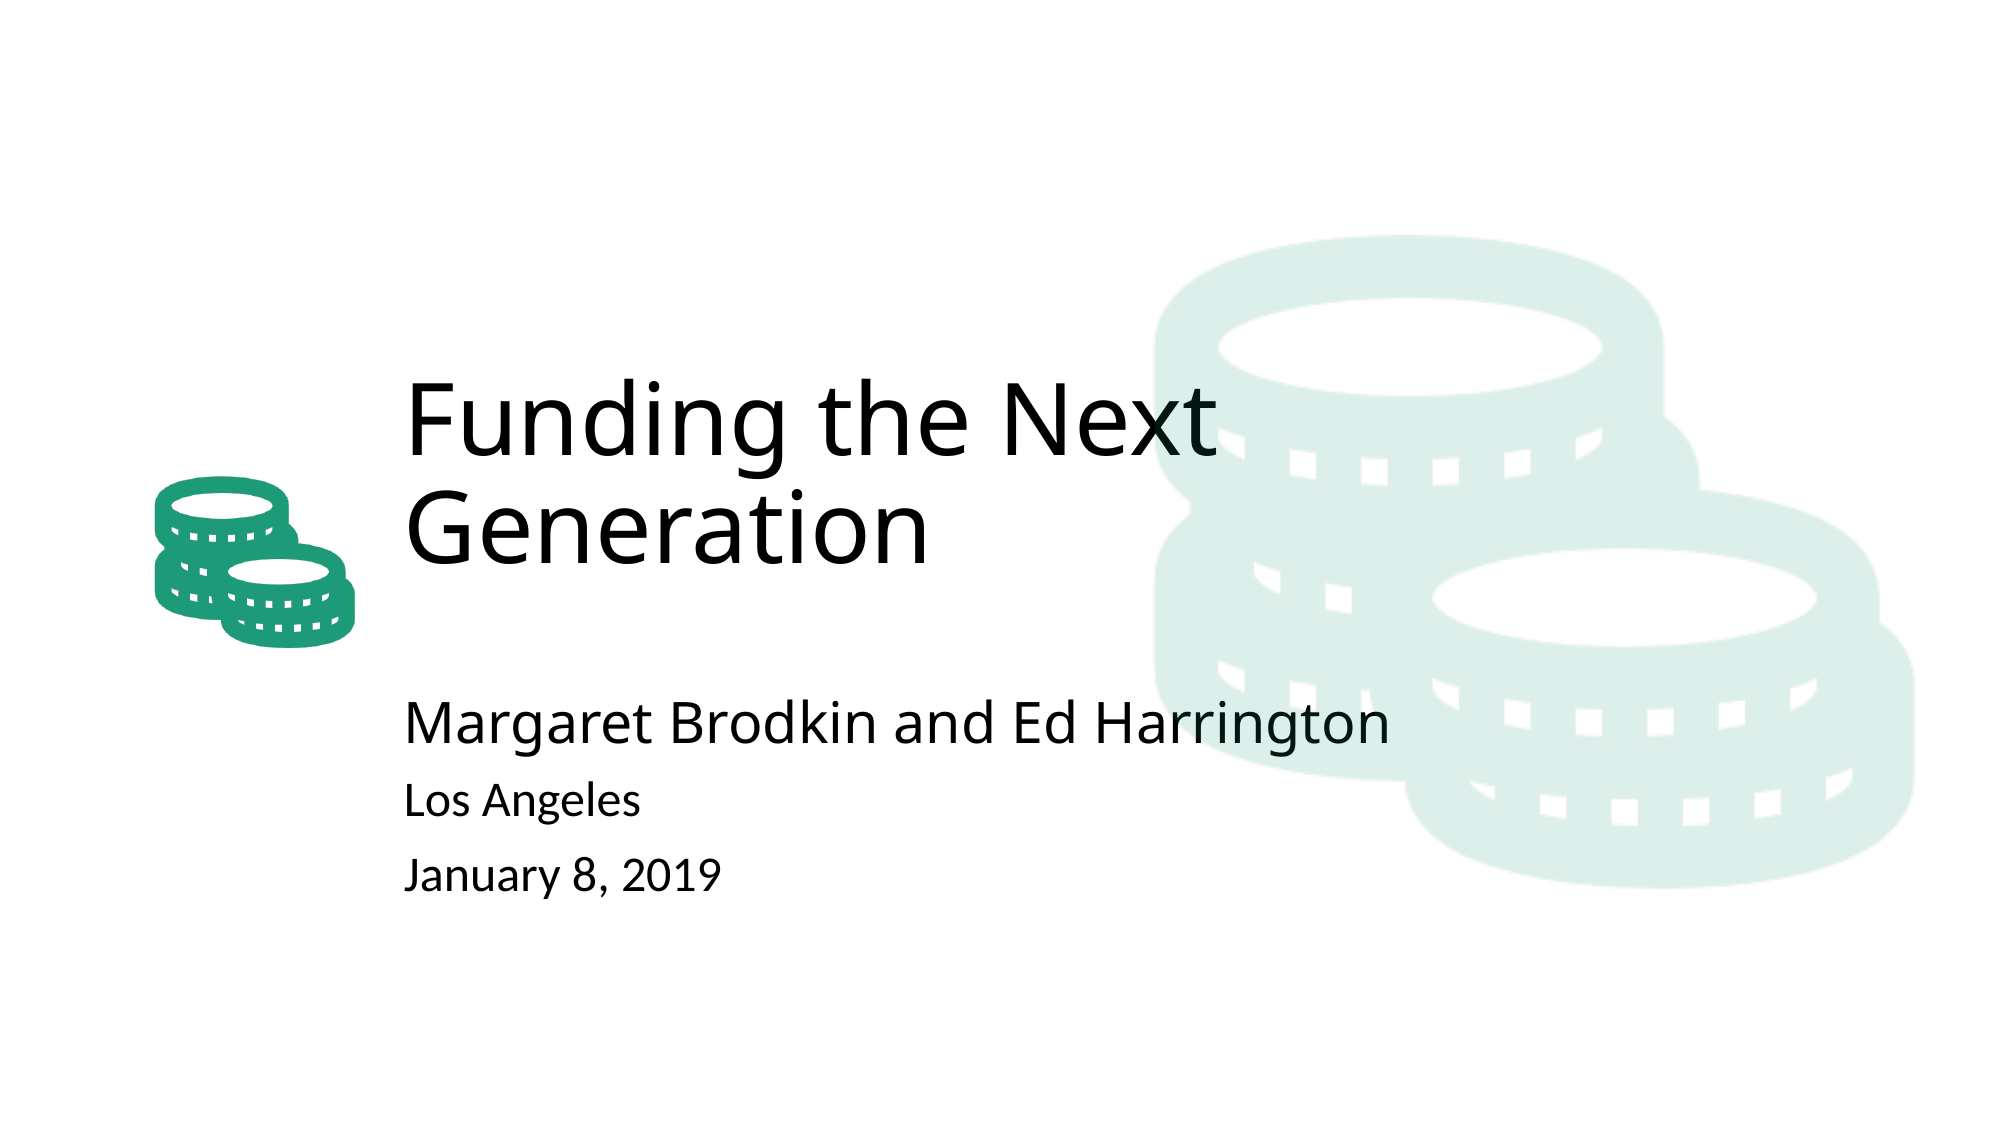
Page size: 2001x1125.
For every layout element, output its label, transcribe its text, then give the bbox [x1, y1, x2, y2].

subtitle Los Angeles January 8, 2019 [388, 766, 1089, 992]
picture [137, 449, 363, 675]
title Funding the Next Generation Margaret Brodkin and Ed Harrington [388, 358, 1089, 766]
picture [1089, 133, 1947, 992]
